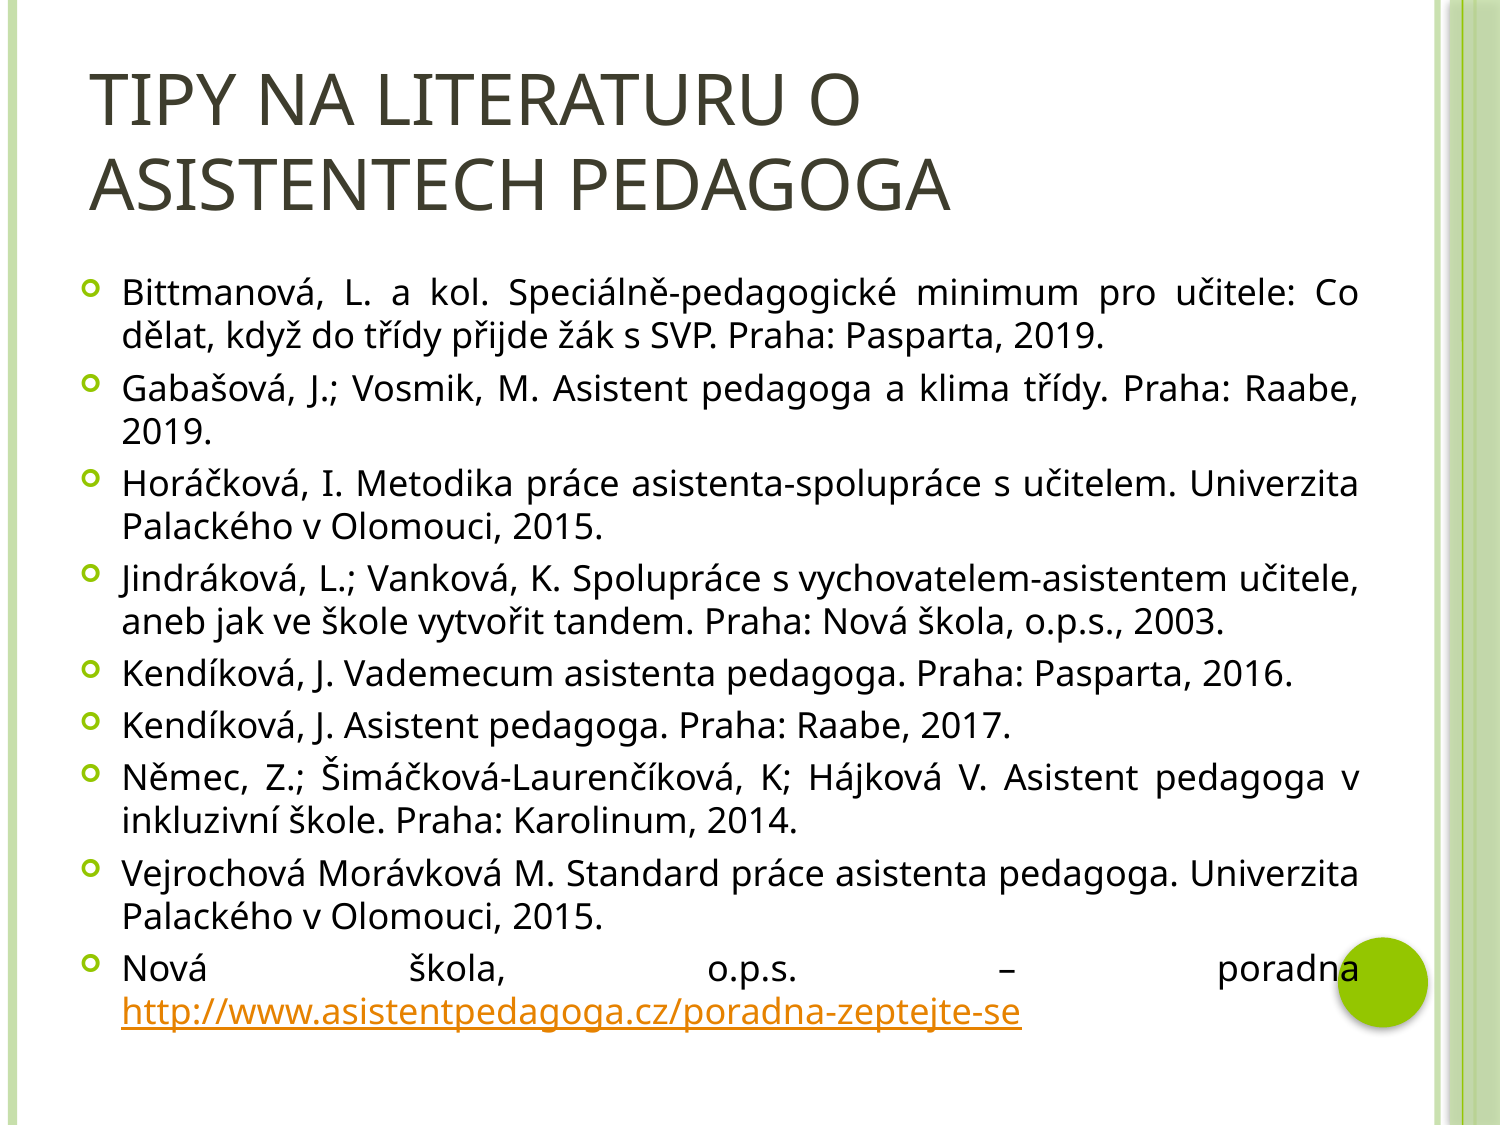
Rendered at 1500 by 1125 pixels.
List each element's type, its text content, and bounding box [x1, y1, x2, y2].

title Tipy na literaturu o asistentech pedagoga [75, 45, 1300, 233]
list Bittmanová, L. a kol. Speciálně-pedagogické minimum pro učitele: Co dělat, když do třídy přijde žák s SVP. Praha: Pasparta, 2019. Gabašová, J.; Vosmik, M. Asistent pedagoga a klima třídy. Praha: Raabe, 2019. Horáčková, I. Metodika práce asistenta-spolupráce s učitelem. Univerzita Palackého v Olomouci, 2015. Jindráková, L.; Vanková, K. Spolupráce s vychovatelem-asistentem učitele, aneb jak ve škole vytvořit tandem. Praha: Nová škola, o.p.s., 2003. Kendíková, J. Vademecum asistenta pedagoga. Praha: Pasparta, 2016. Kendíková, J. Asistent pedagoga. Praha: Raabe, 2017. Němec, Z.; Šimáčková-Laurenčíková, K; Hájková V. Asistent pedagoga v inkluzivní škole. Praha: Karolinum, 2014. Vejrochová Morávková M. Standard práce asistenta pedagoga. Univerzita Palackého v Olomouci, 2015. Nová škola, o.p.s. – poradna http://www.asistentpedagoga.cz/poradna-zeptejte-se [64, 262, 1376, 1080]
